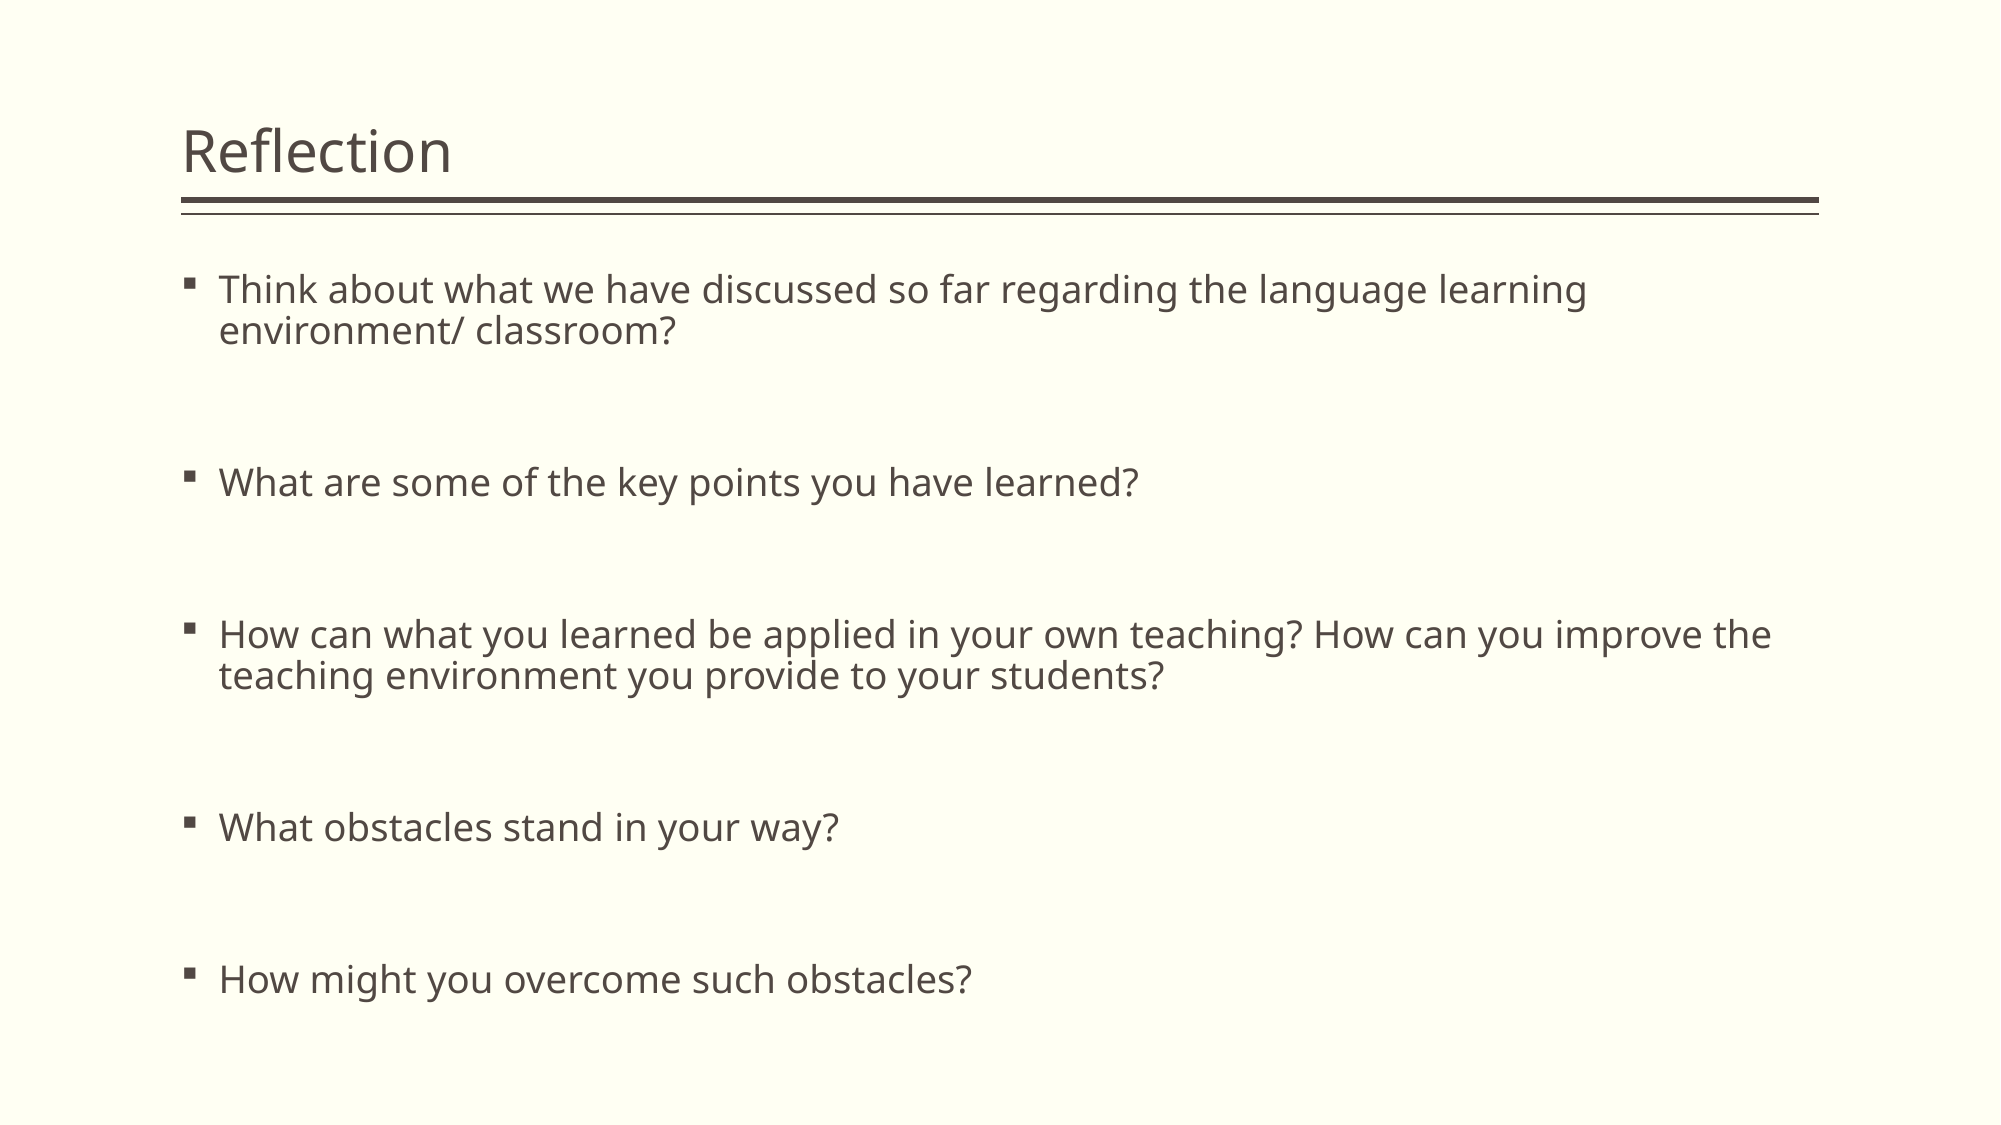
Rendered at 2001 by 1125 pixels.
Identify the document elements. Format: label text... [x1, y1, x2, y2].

list Think about what we have discussed so far regarding the language learning environment/ classroom? What are some of the key points you have learned? How can what you learned be applied in your own teaching? How can you improve the teaching environment you provide to your students? What obstacles stand in your way? How might you overcome such obstacles? [181, 262, 1819, 1013]
title Reflection [181, 12, 1819, 193]
